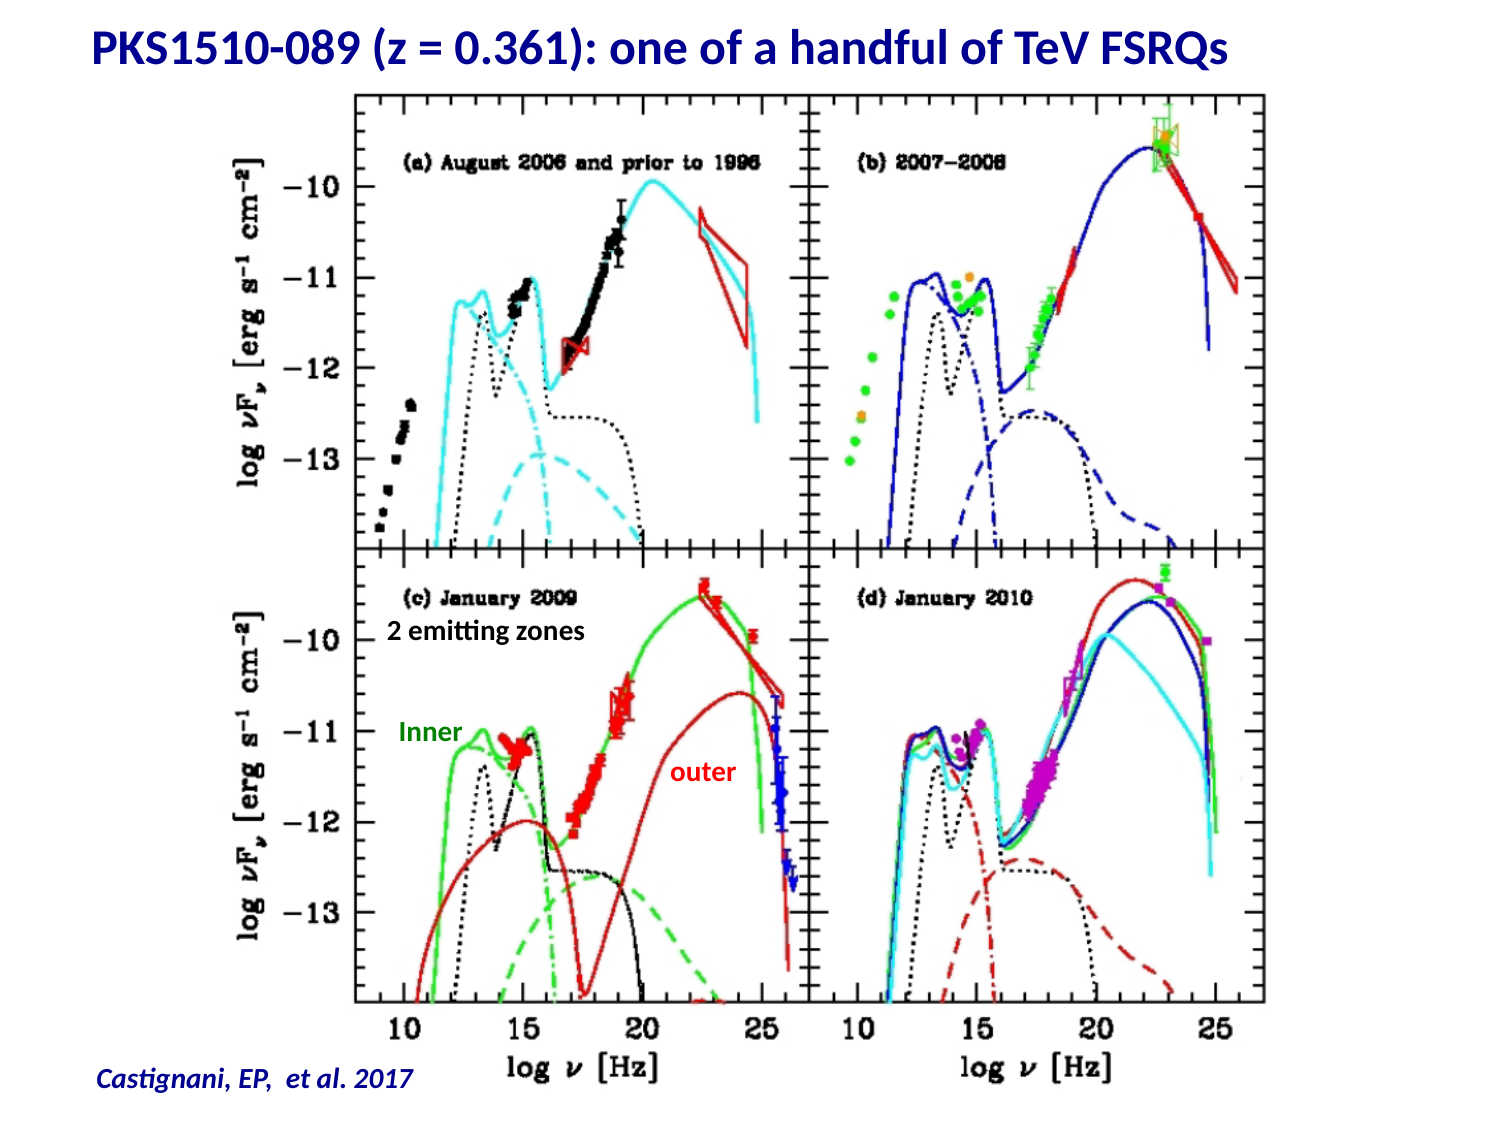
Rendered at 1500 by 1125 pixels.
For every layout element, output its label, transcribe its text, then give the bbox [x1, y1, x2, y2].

text_box Castignani, EP, et al. 2017 [81, 1034, 204, 1102]
text_box PKS1510-089 (z = 0.361): one of a handful of TeV FSRQs [76, 0, 1459, 82]
picture [206, 90, 1282, 1095]
